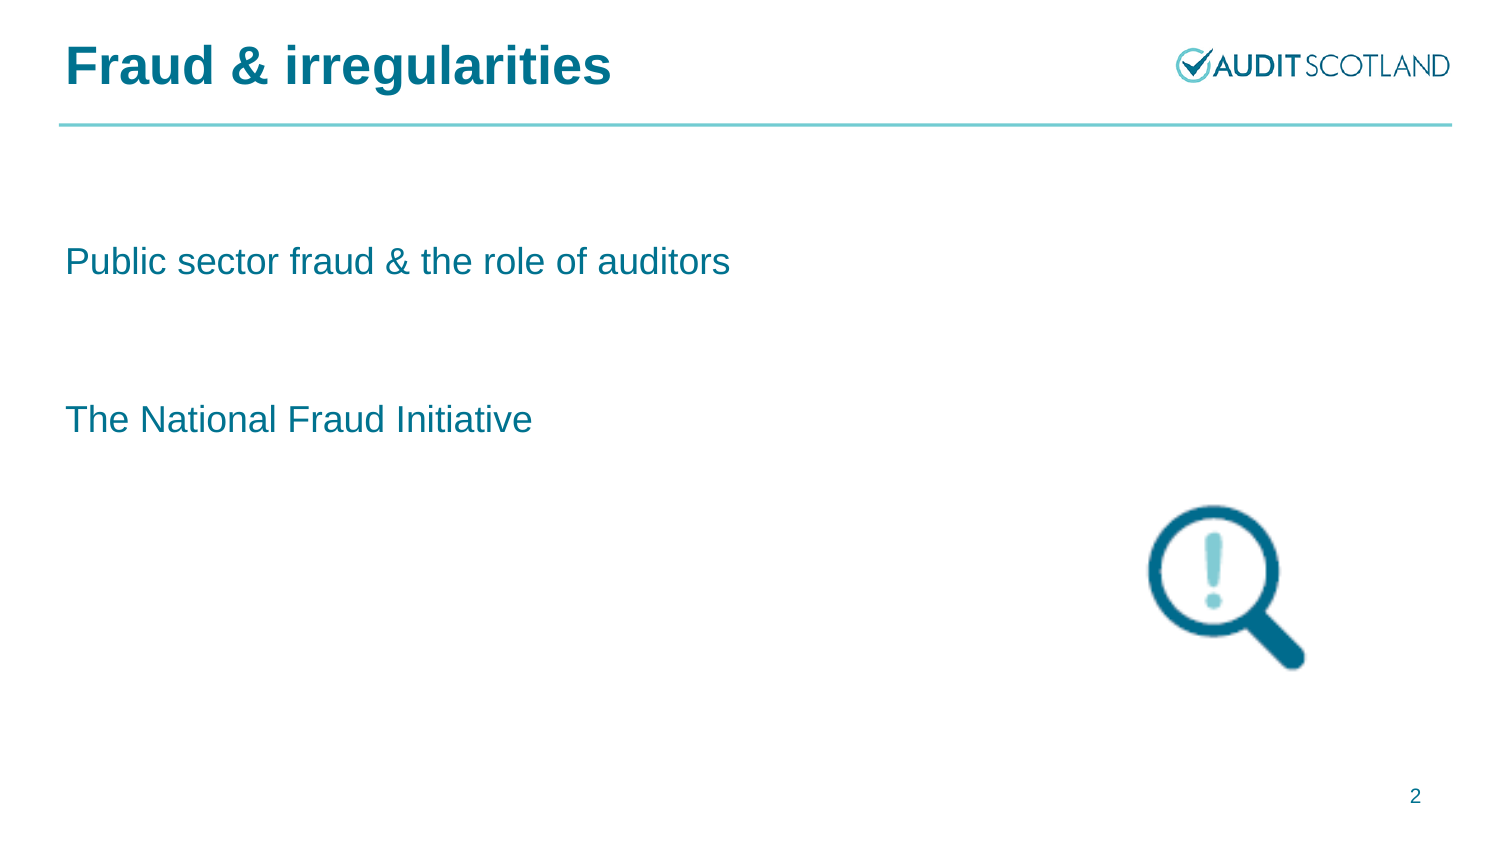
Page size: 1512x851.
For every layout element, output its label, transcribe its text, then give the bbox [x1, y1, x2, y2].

slide_number 2 [1325, 774, 1437, 832]
picture [1175, 47, 1451, 83]
list Public sector fraud & the role of auditors The National Fraud Initiative [50, 177, 1449, 735]
picture [1062, 465, 1395, 687]
title Fraud & irregularities [50, 0, 1125, 125]
